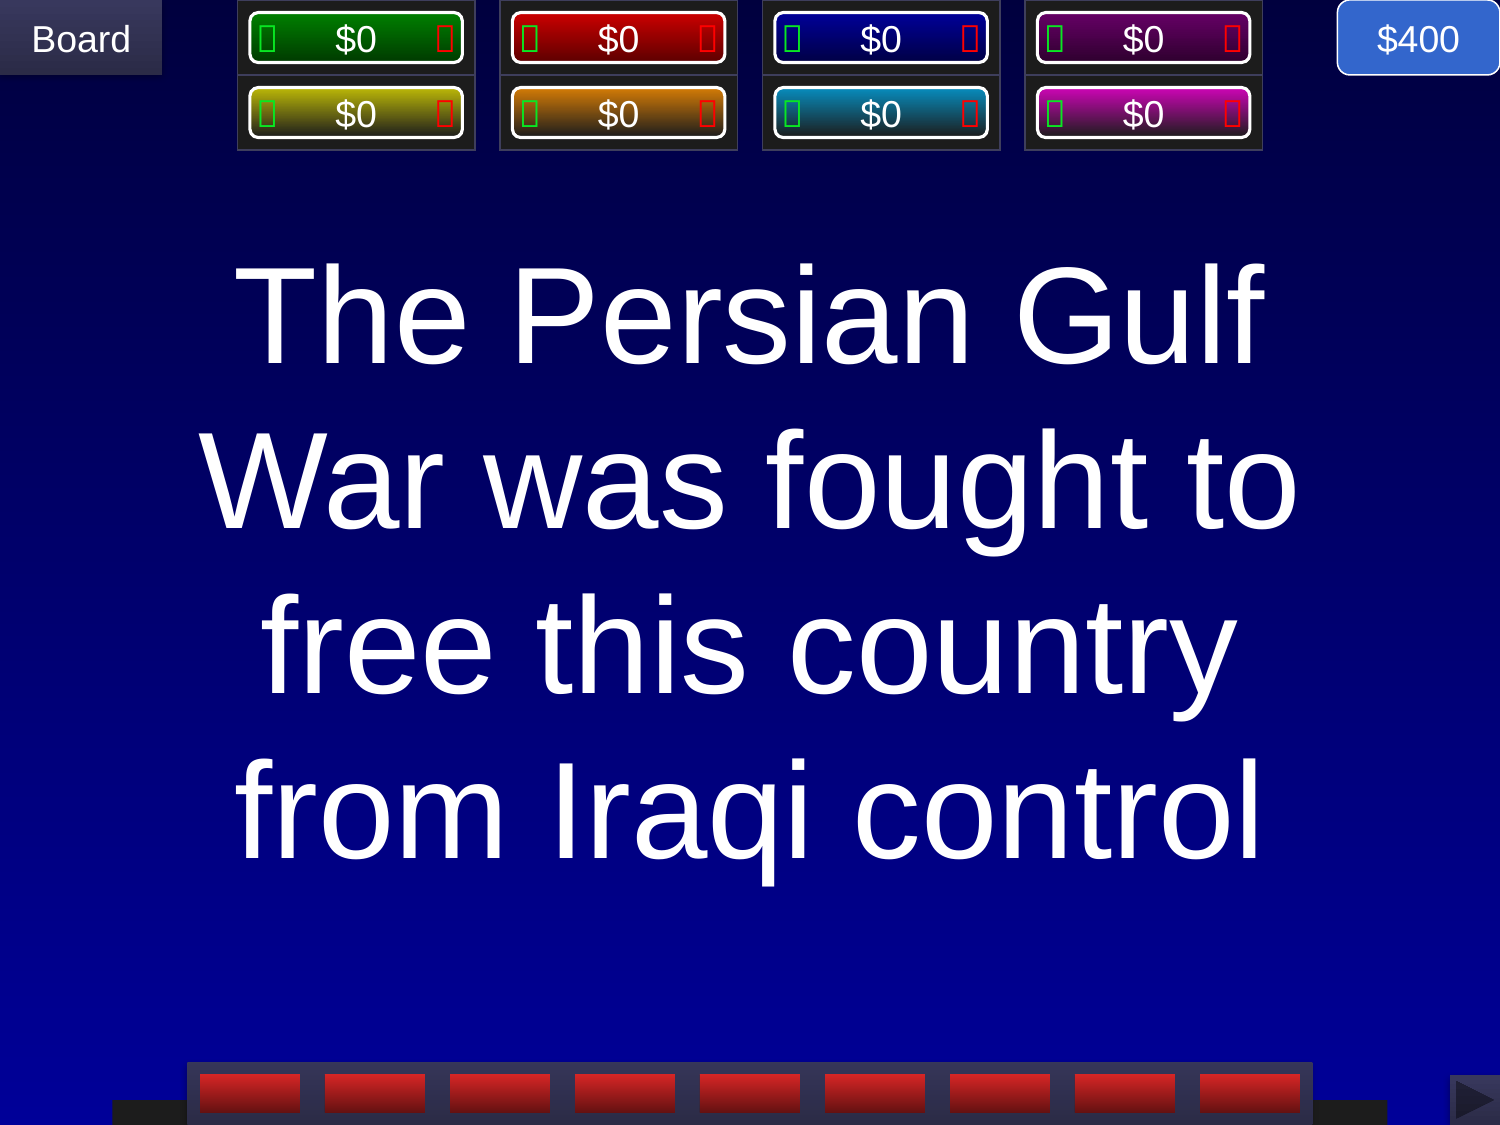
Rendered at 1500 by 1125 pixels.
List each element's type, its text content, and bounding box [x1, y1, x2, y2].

text_box $400 [1337, 0, 1500, 75]
title The Persian Gulf War was fought to free this country from Iraqi control [112, 125, 1388, 988]
